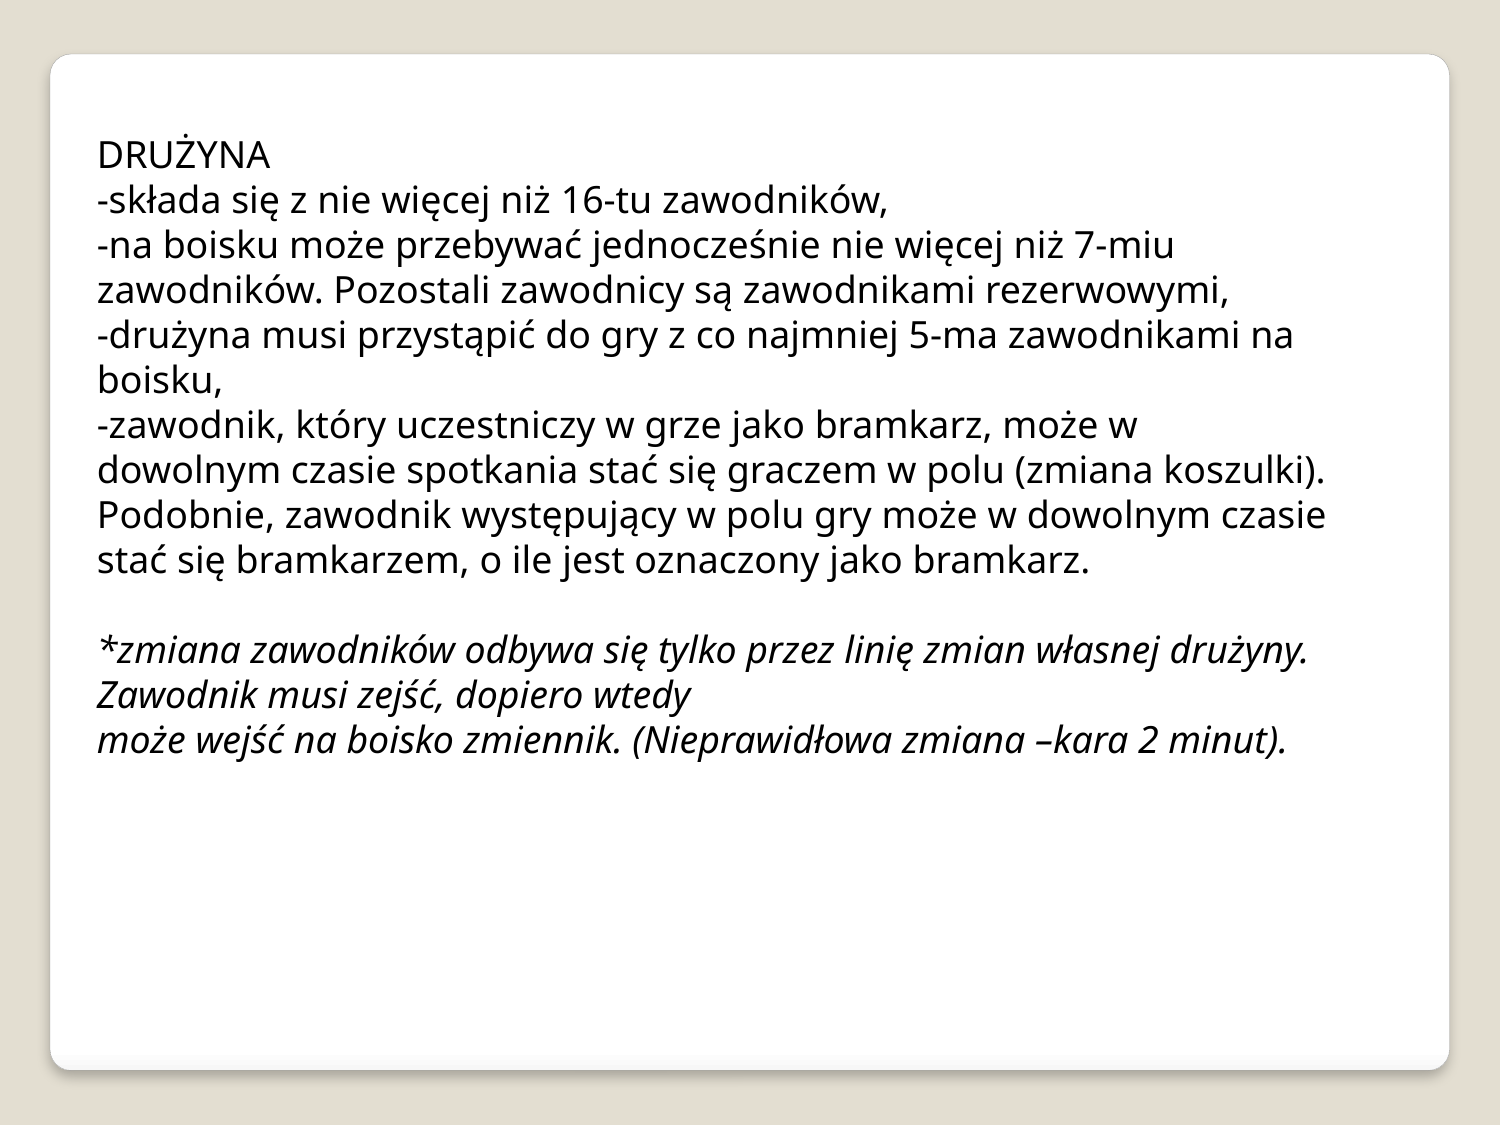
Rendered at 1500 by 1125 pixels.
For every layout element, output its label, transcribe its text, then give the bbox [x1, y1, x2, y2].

text_box DRUŻYNA -składa się z nie więcej niż 16-tu zawodników, -na boisku może przebywać jednocześnie nie więcej niż 7-miu zawodników. Pozostali zawodnicy są zawodnikami rezerwowymi, -drużyna musi przystąpić do gry z co najmniej 5-ma zawodnikami na boisku, -zawodnik, który uczestniczy w grze jako bramkarz, może w dowolnym czasie spotkania stać się graczem w polu (zmiana koszulki). Podobnie, zawodnik występujący w polu gry może w dowolnym czasie stać się bramkarzem, o ile jest oznaczony jako bramkarz. *zmiana zawodników odbywa się tylko przez linię zmian własnej drużyny. Zawodnik musi zejść, dopiero wtedy może wejść na boisko zmiennik. (Nieprawidłowa zmiana –kara 2 minut). [82, 123, 1348, 768]
